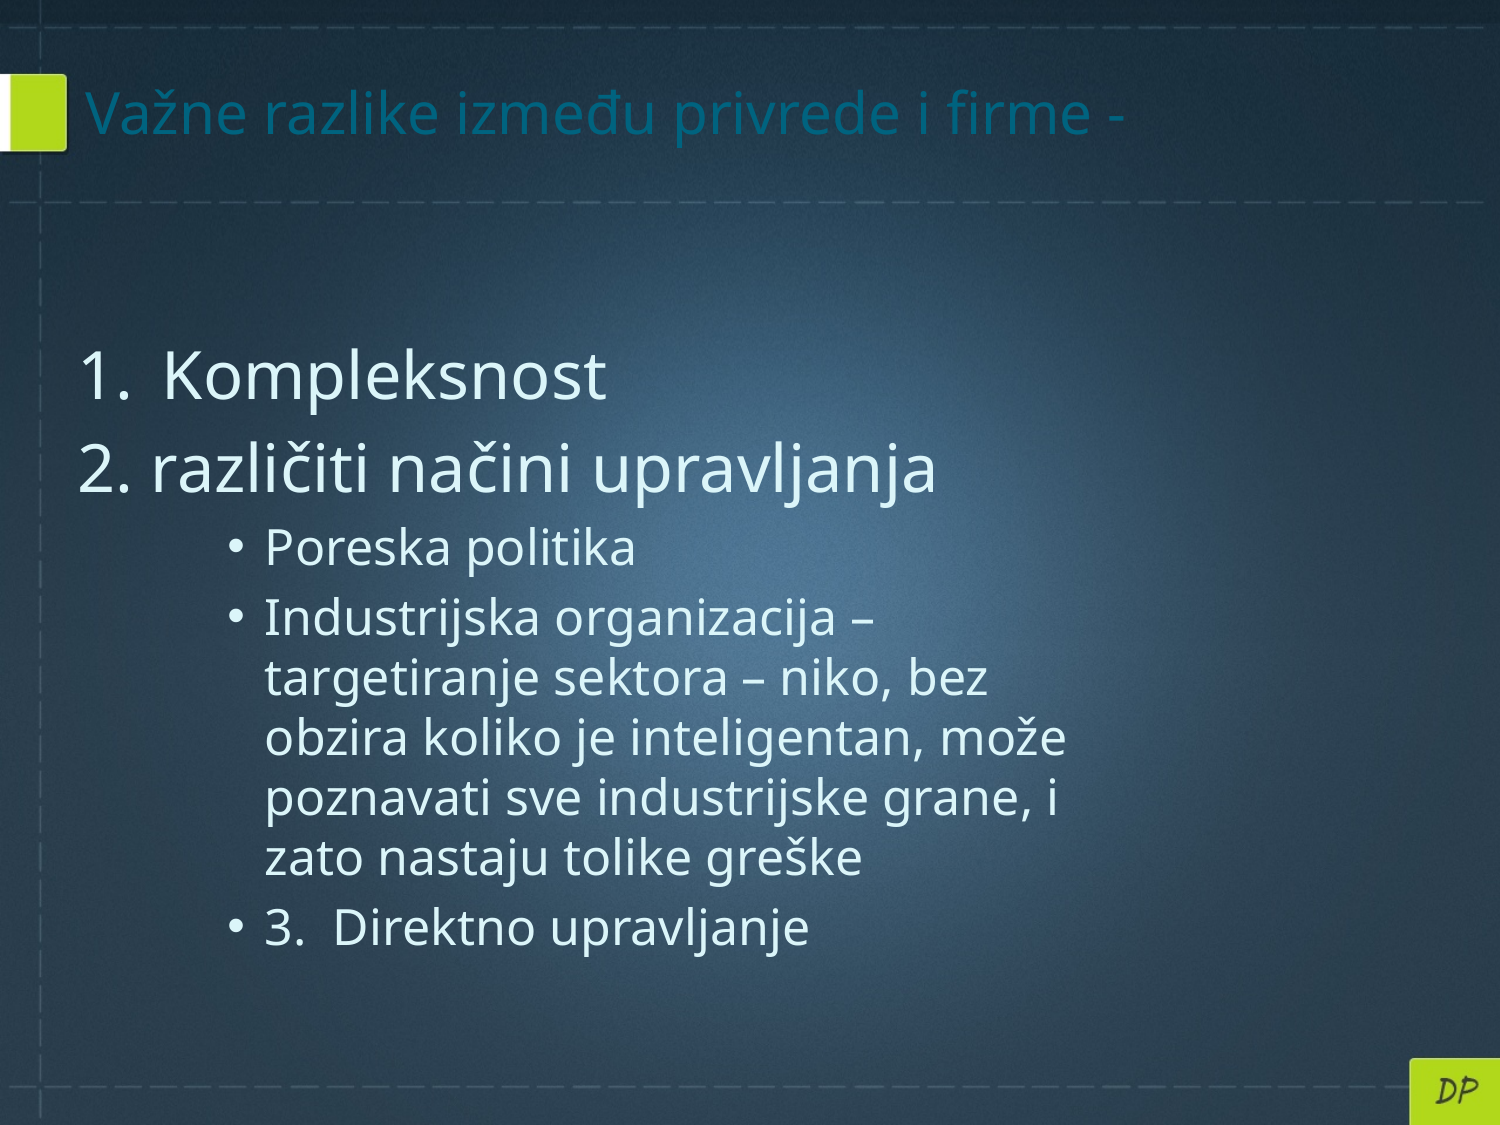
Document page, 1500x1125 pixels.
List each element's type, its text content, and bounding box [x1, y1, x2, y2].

list Kompleksnost 2. različiti načini upravljanja Poreska politika Industrijska organizacija – targetiranje sektora – niko, bez obzira koliko je inteligentan, može poznavati sve industrijske grane, i zato nastaju tolike greške 3. Direktno upravljanje [62, 324, 1163, 1000]
title Važne razlike između privrede i firme - [70, 46, 1430, 176]
picture [0, 0, 1500, 1125]
